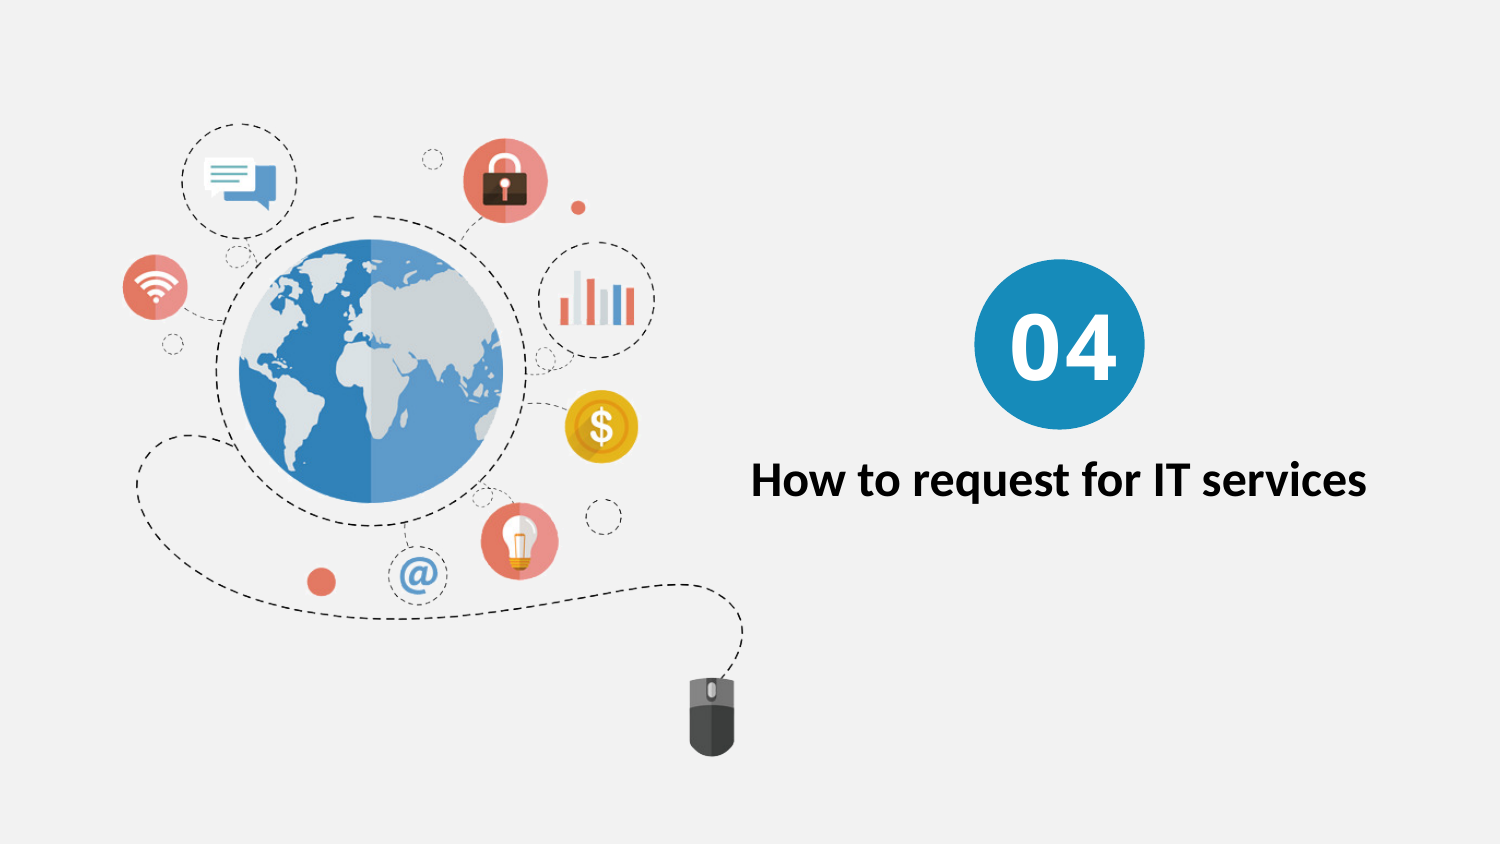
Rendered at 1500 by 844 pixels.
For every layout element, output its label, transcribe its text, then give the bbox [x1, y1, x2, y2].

text_box [998, 257, 1121, 282]
picture [76, 90, 786, 802]
text_box [995, 404, 1124, 432]
text_box How to request for IT services [790, 445, 1377, 507]
text_box 04 [935, 282, 1192, 404]
